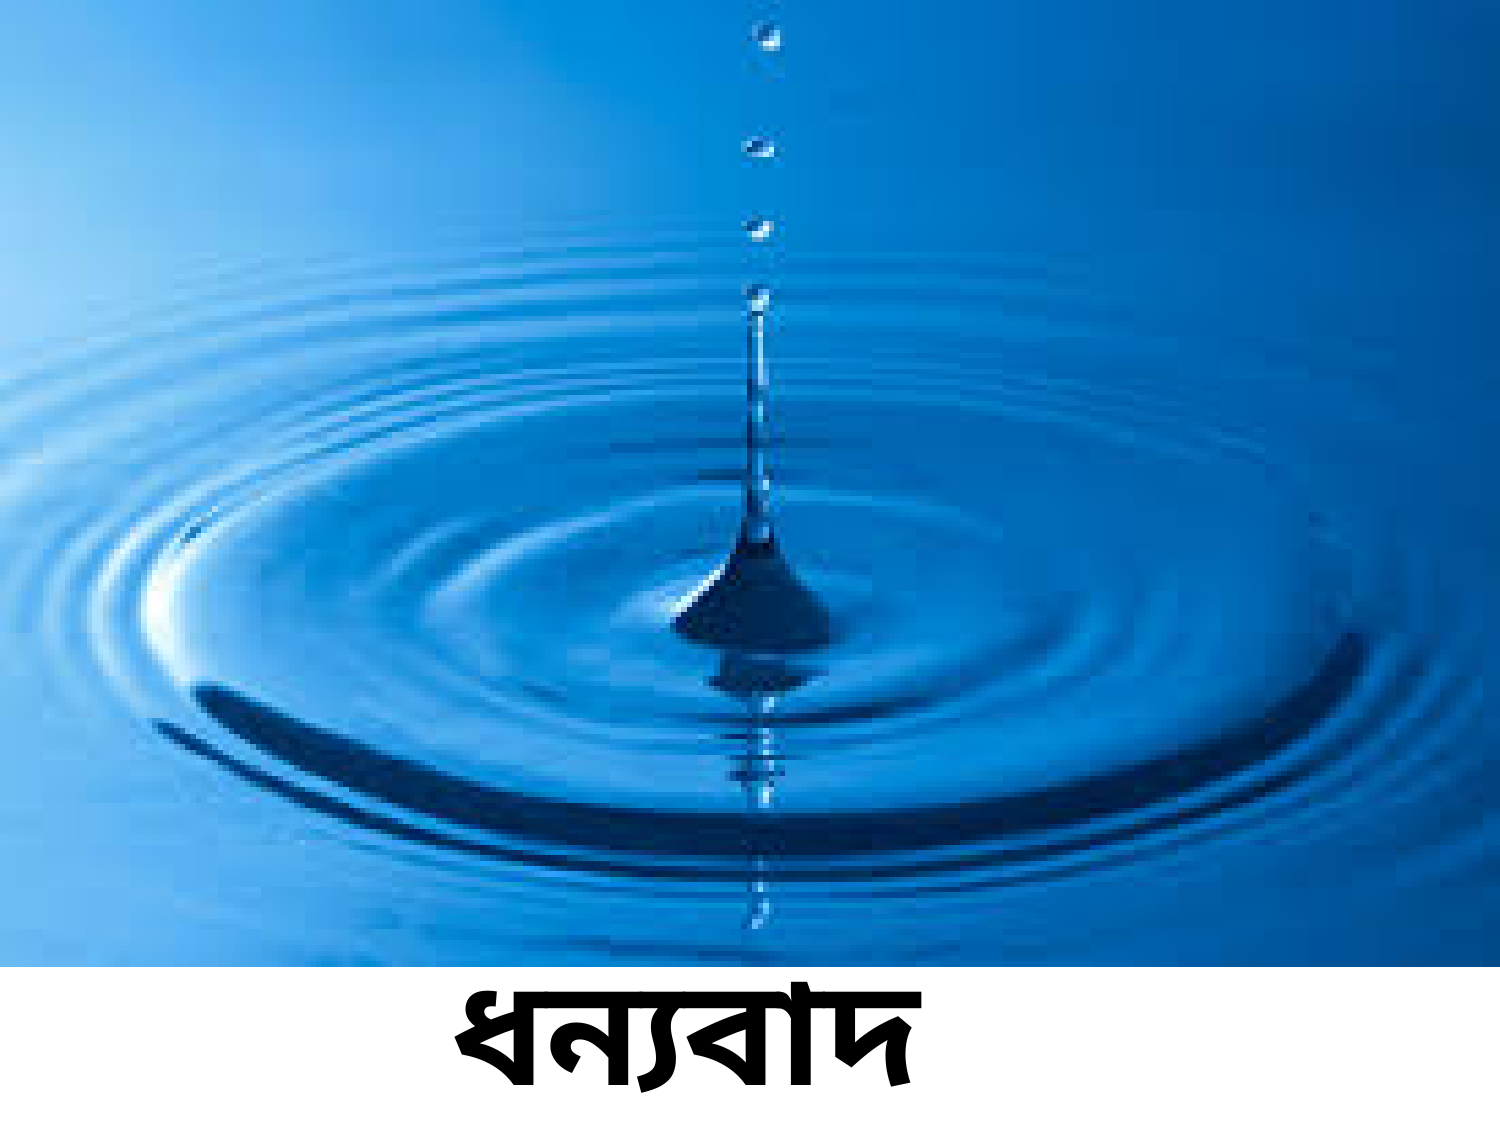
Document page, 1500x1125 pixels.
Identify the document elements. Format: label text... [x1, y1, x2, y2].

text_box ধন্যবাদ [437, 967, 1080, 1123]
picture [0, 0, 1500, 967]
